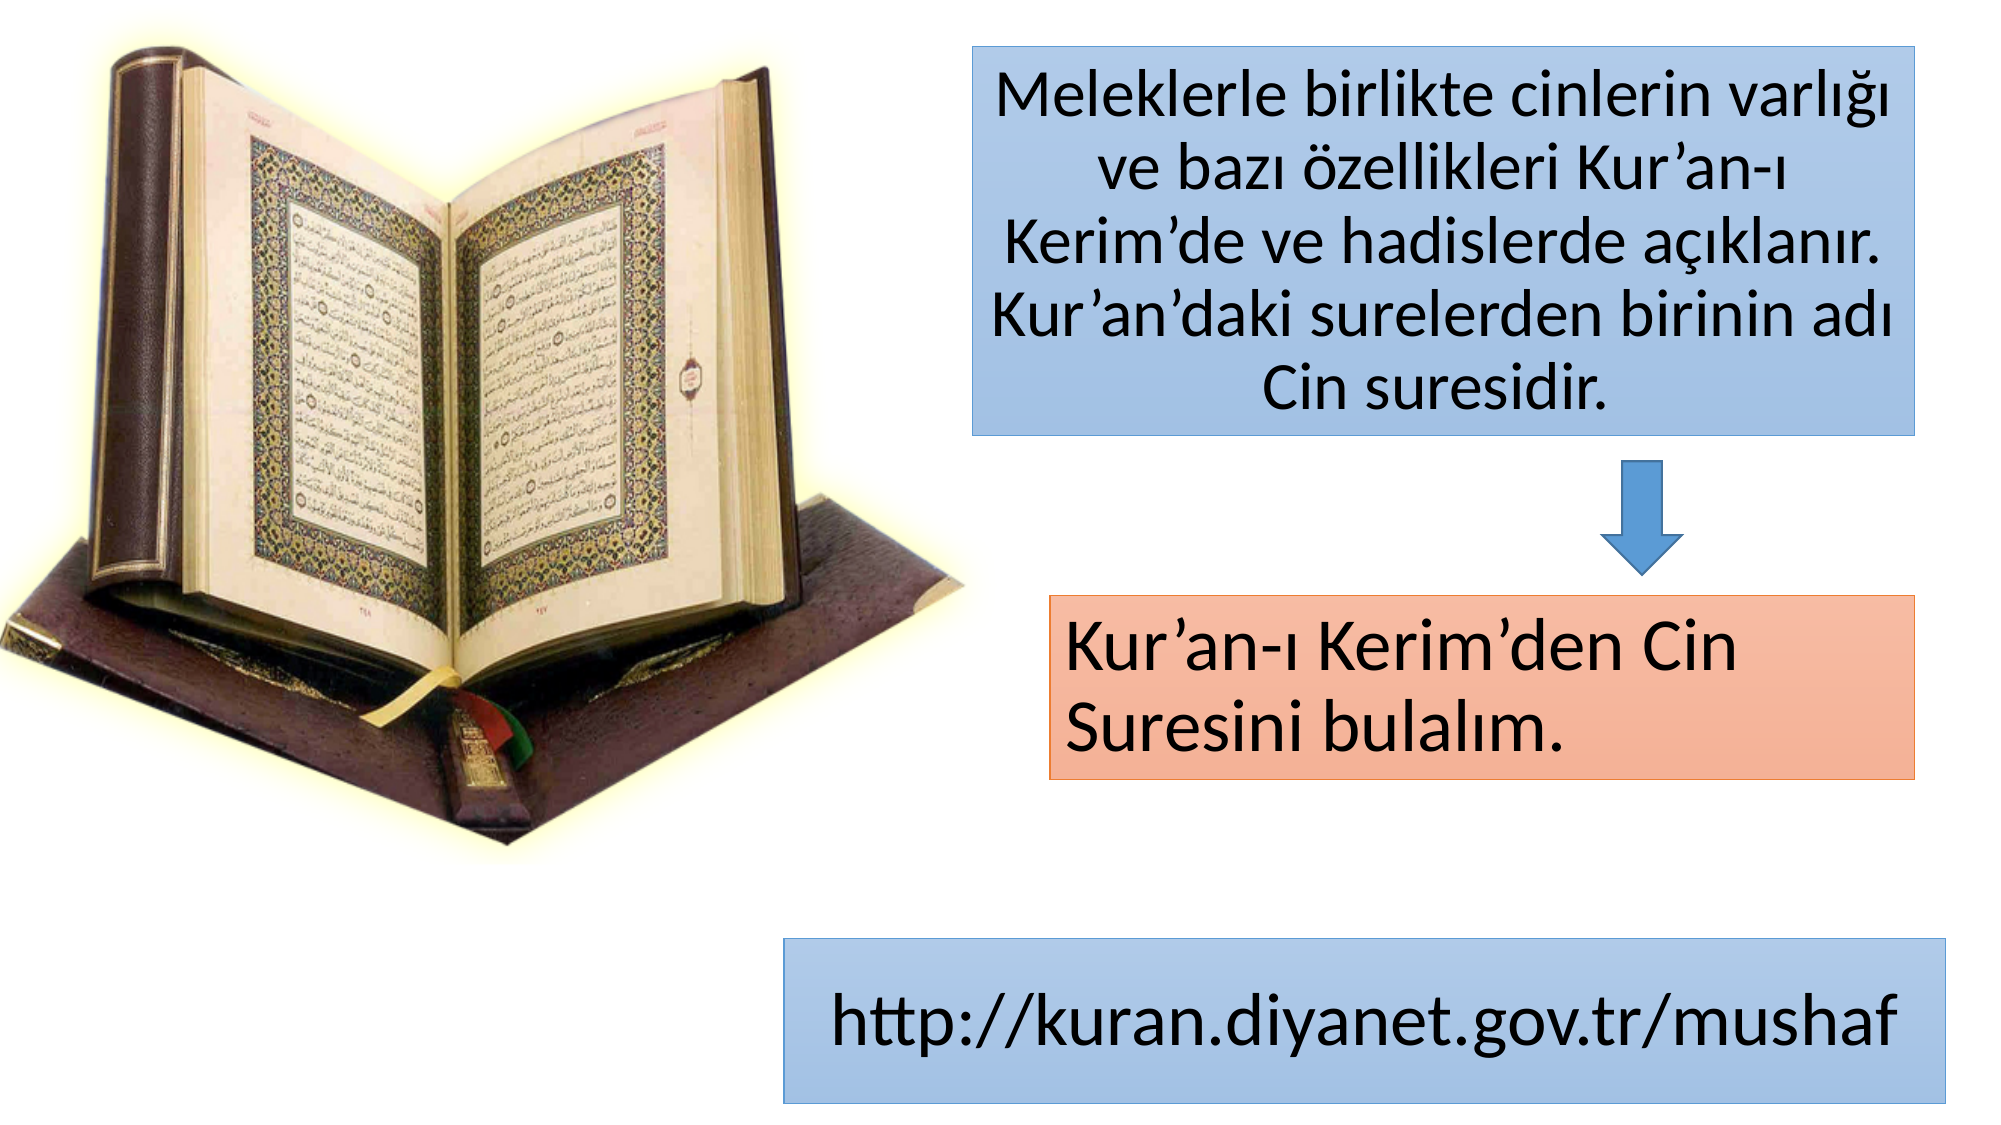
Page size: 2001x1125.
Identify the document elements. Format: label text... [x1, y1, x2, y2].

text_box http://kuran.diyanet.gov.tr/mushaf [783, 938, 1946, 1104]
title Kur’an-ı Kerim’den Cin Suresini bulalım. [1049, 595, 1915, 780]
picture [0, 0, 1010, 872]
text_box [1599, 460, 1685, 577]
text_box Meleklerle birlikte cinlerin varlığı ve bazı özellikleri Kur’an-ı Kerim’de ve hadislerde açıklanır. Kur’an’daki surelerden birinin adı Cin suresidir. [1010, 46, 1915, 436]
